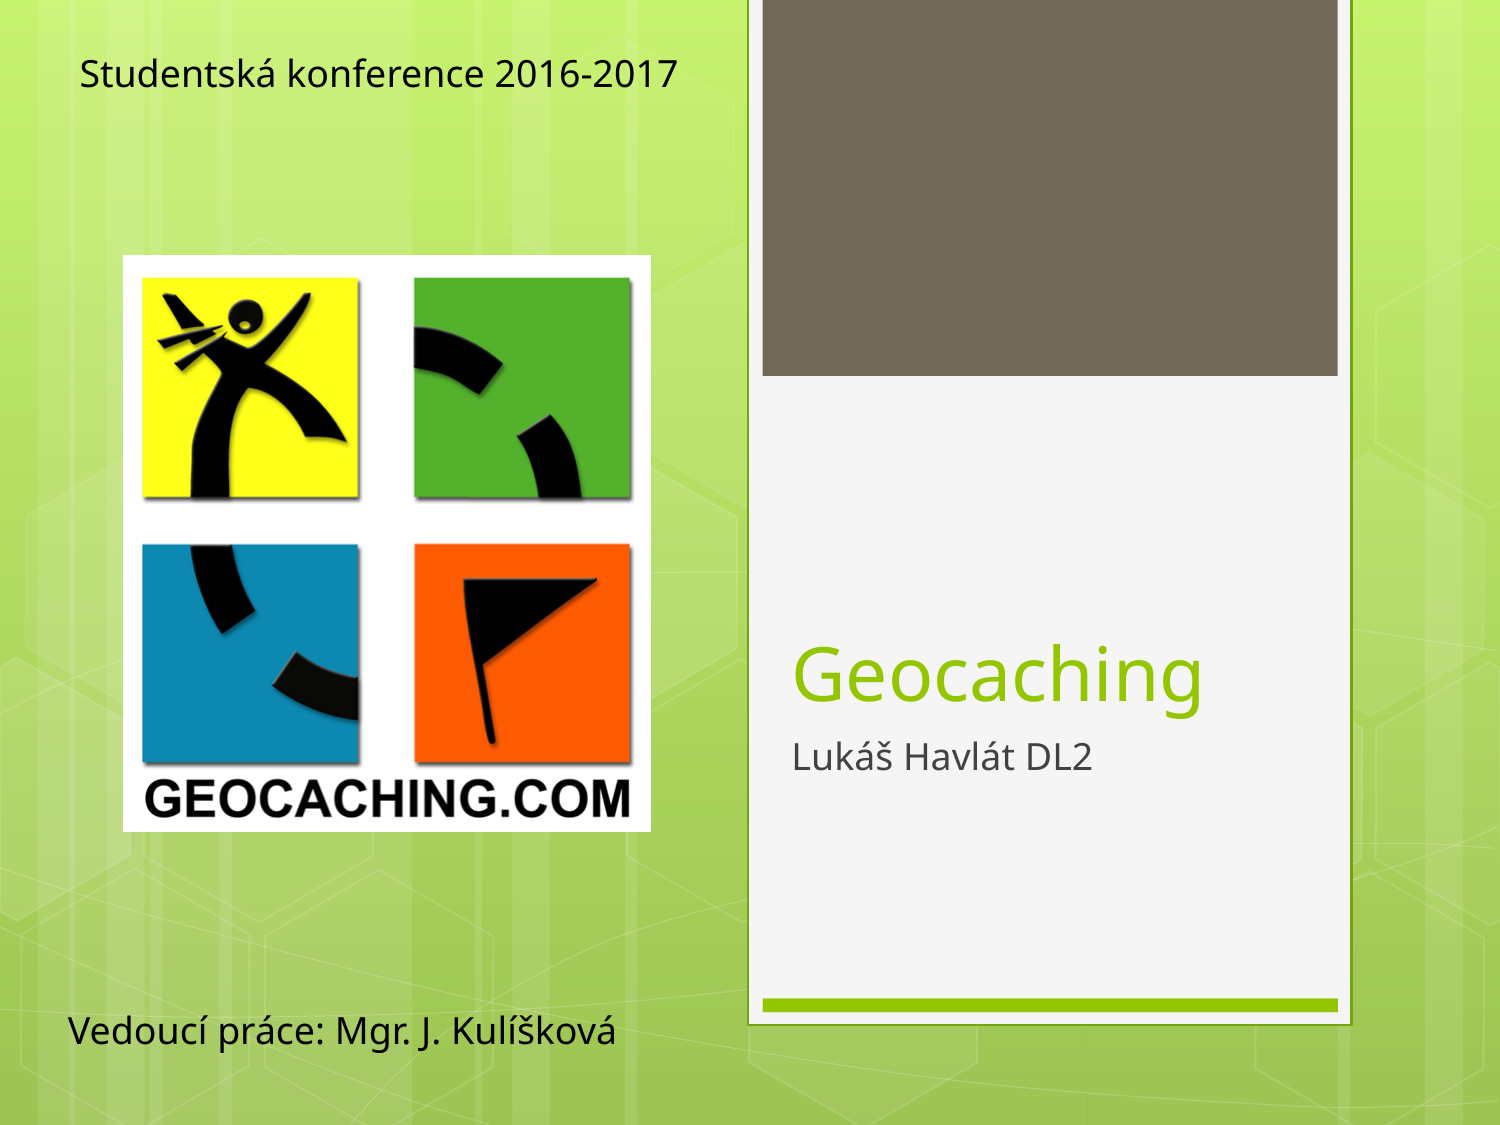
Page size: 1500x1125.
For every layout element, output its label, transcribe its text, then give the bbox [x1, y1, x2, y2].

title Geocaching [776, 444, 1320, 724]
text_box Vedoucí práce: Mgr. J. Kulíšková [53, 999, 715, 1060]
picture [123, 255, 652, 832]
text_box Studentská konference 2016-2017 [64, 42, 715, 103]
subtitle Lukáš Havlát DL2 [776, 725, 1320, 933]
